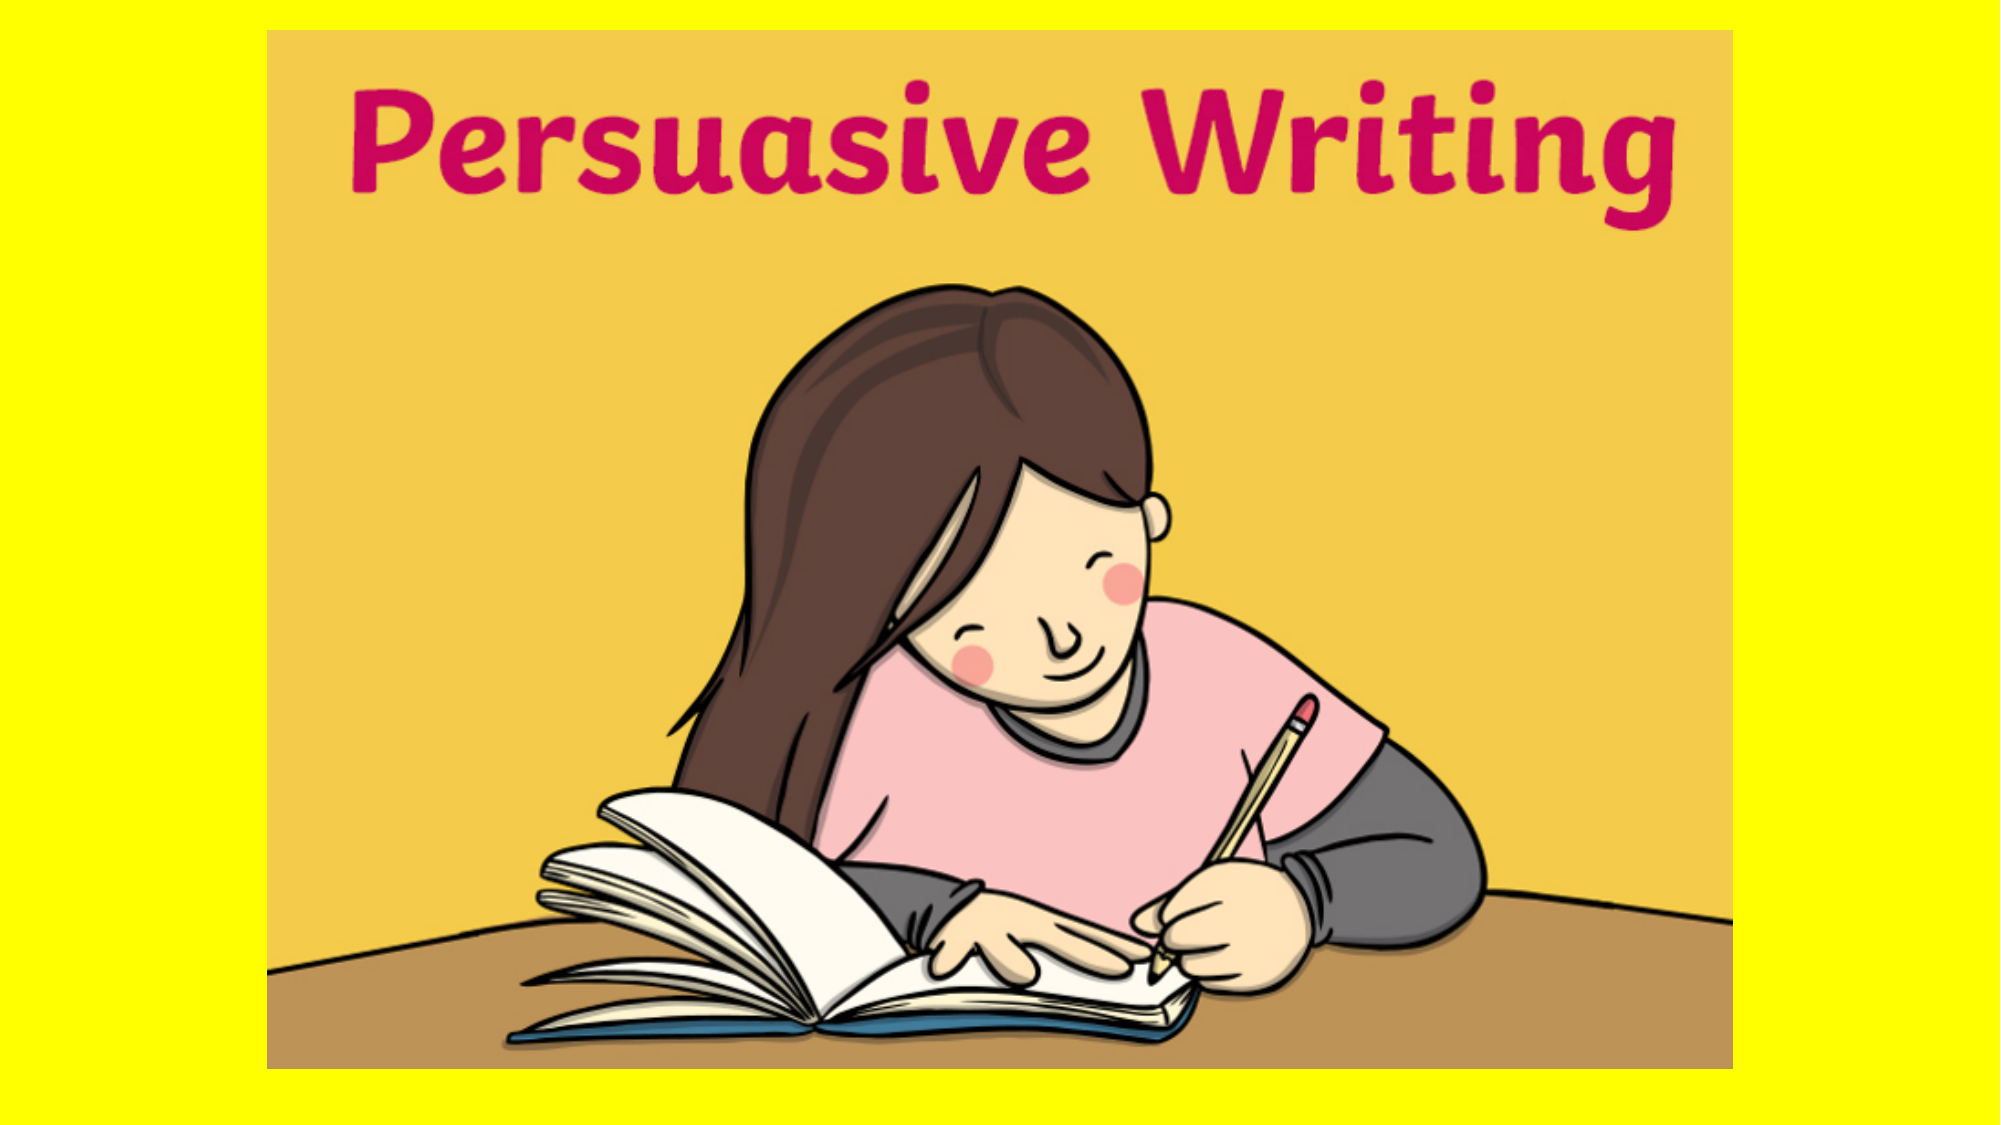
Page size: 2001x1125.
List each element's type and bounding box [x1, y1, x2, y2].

picture [267, 30, 1733, 1070]
